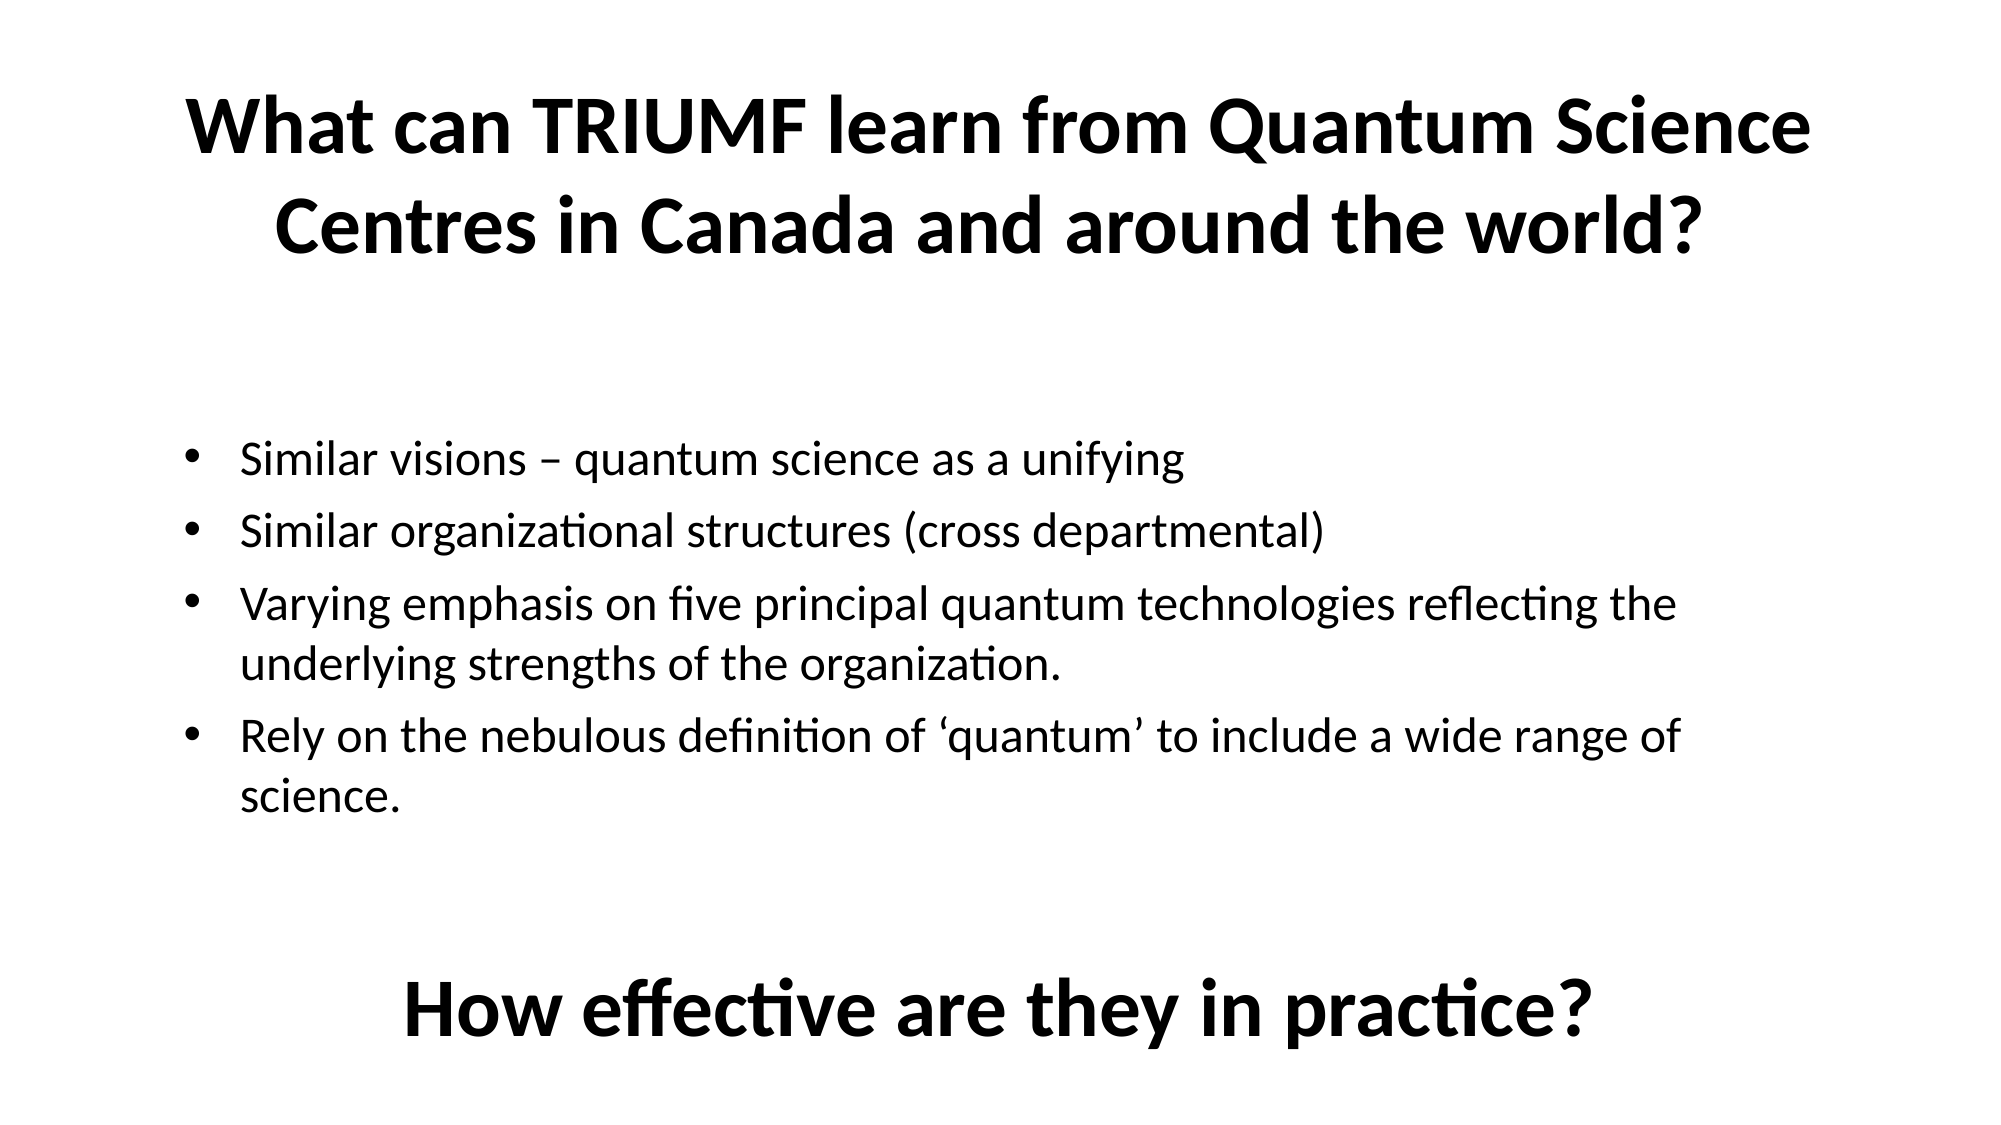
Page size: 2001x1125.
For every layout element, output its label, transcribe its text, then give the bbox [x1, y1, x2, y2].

text_box What can TRIUMF learn from Quantum Science Centres in Canada and around the world? [168, 63, 1832, 278]
text_box Similar visions – quantum science as a unifying Similar organizational structures (cross departmental) Varying emphasis on five principal quantum technologies reflecting the underlying strengths of the organization. Rely on the nebulous definition of ‘quantum’ to include a wide range of science. [168, 417, 1832, 831]
text_box How effective are they in practice? [168, 945, 1832, 1061]
